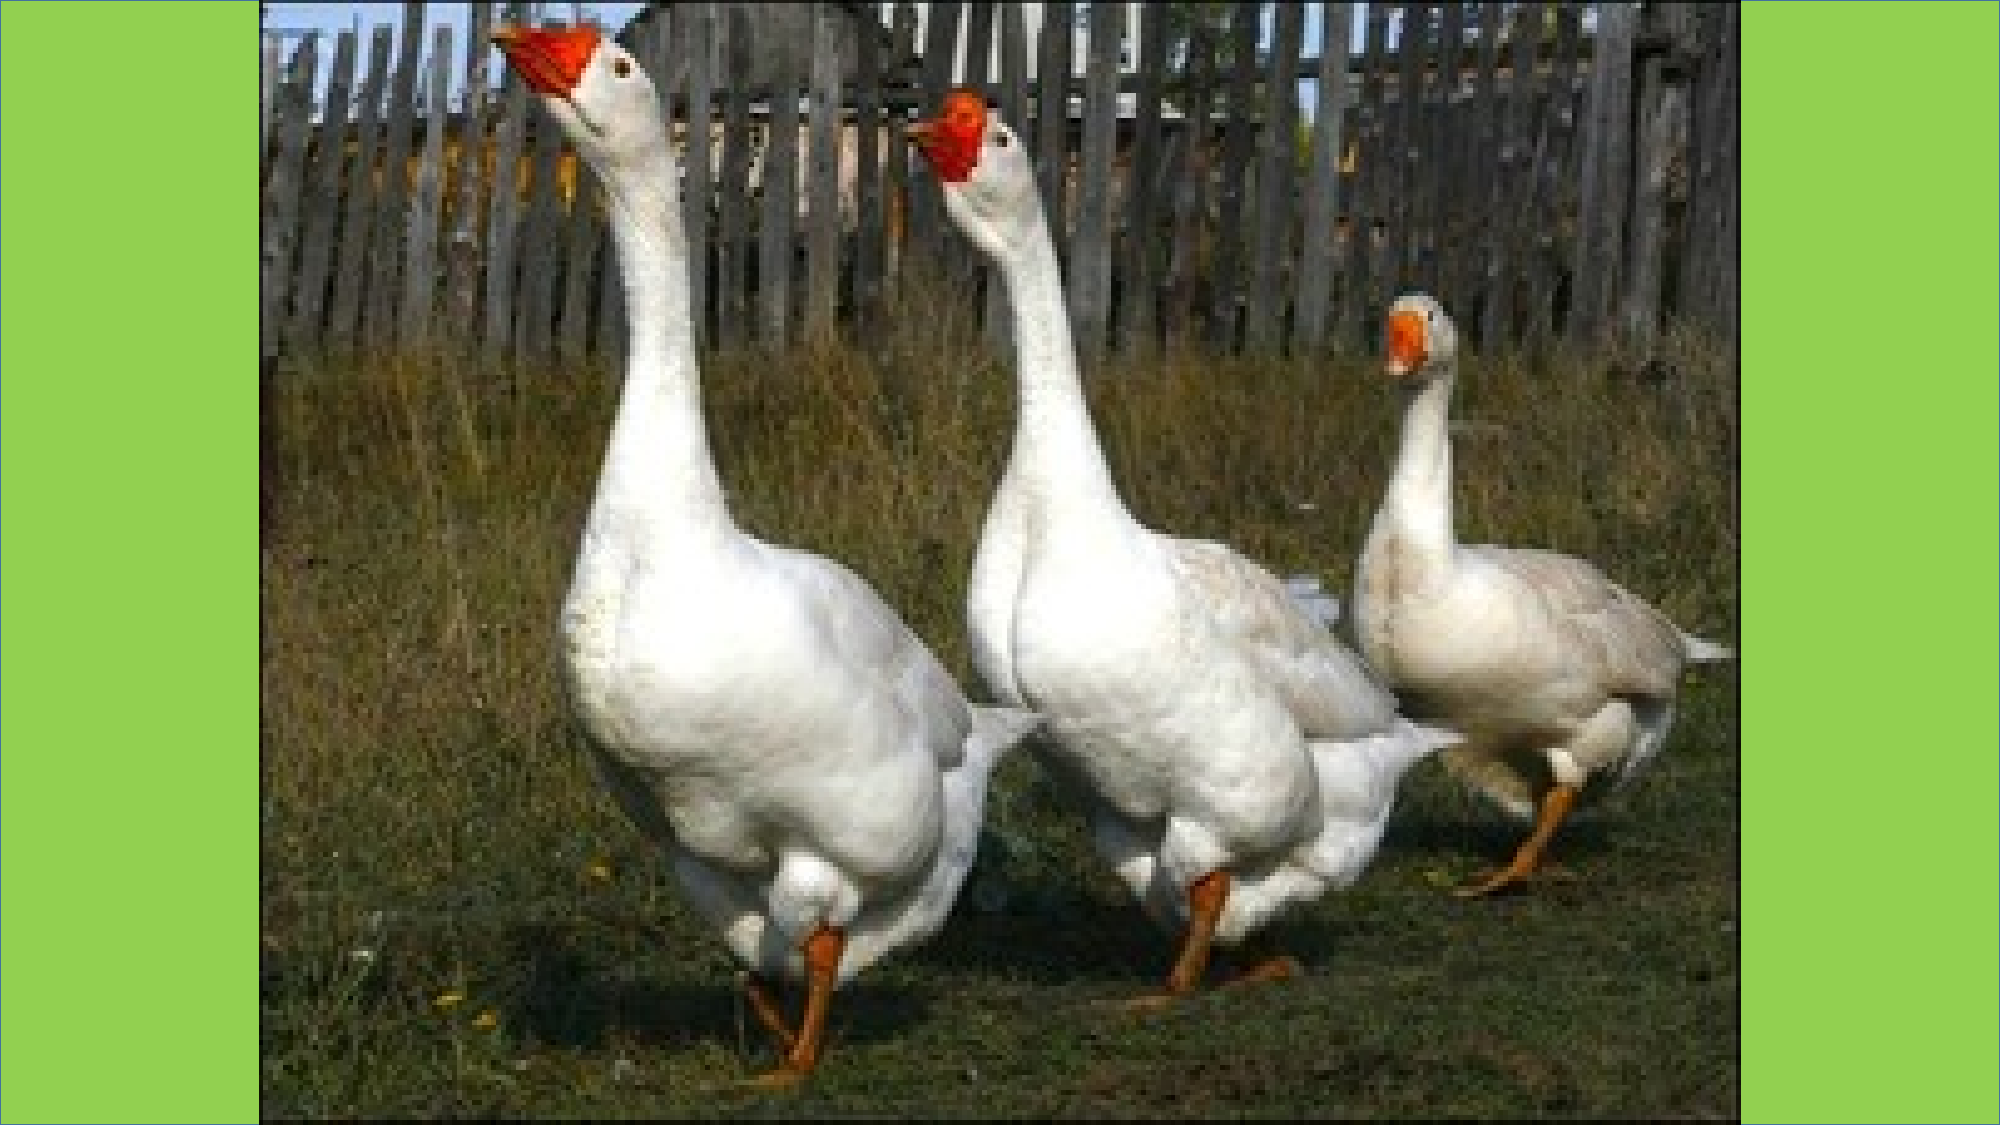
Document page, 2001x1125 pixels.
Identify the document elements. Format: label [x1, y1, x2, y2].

picture [258, 0, 1741, 1125]
text_box [1741, 0, 2000, 1125]
text_box [0, 0, 258, 1125]
